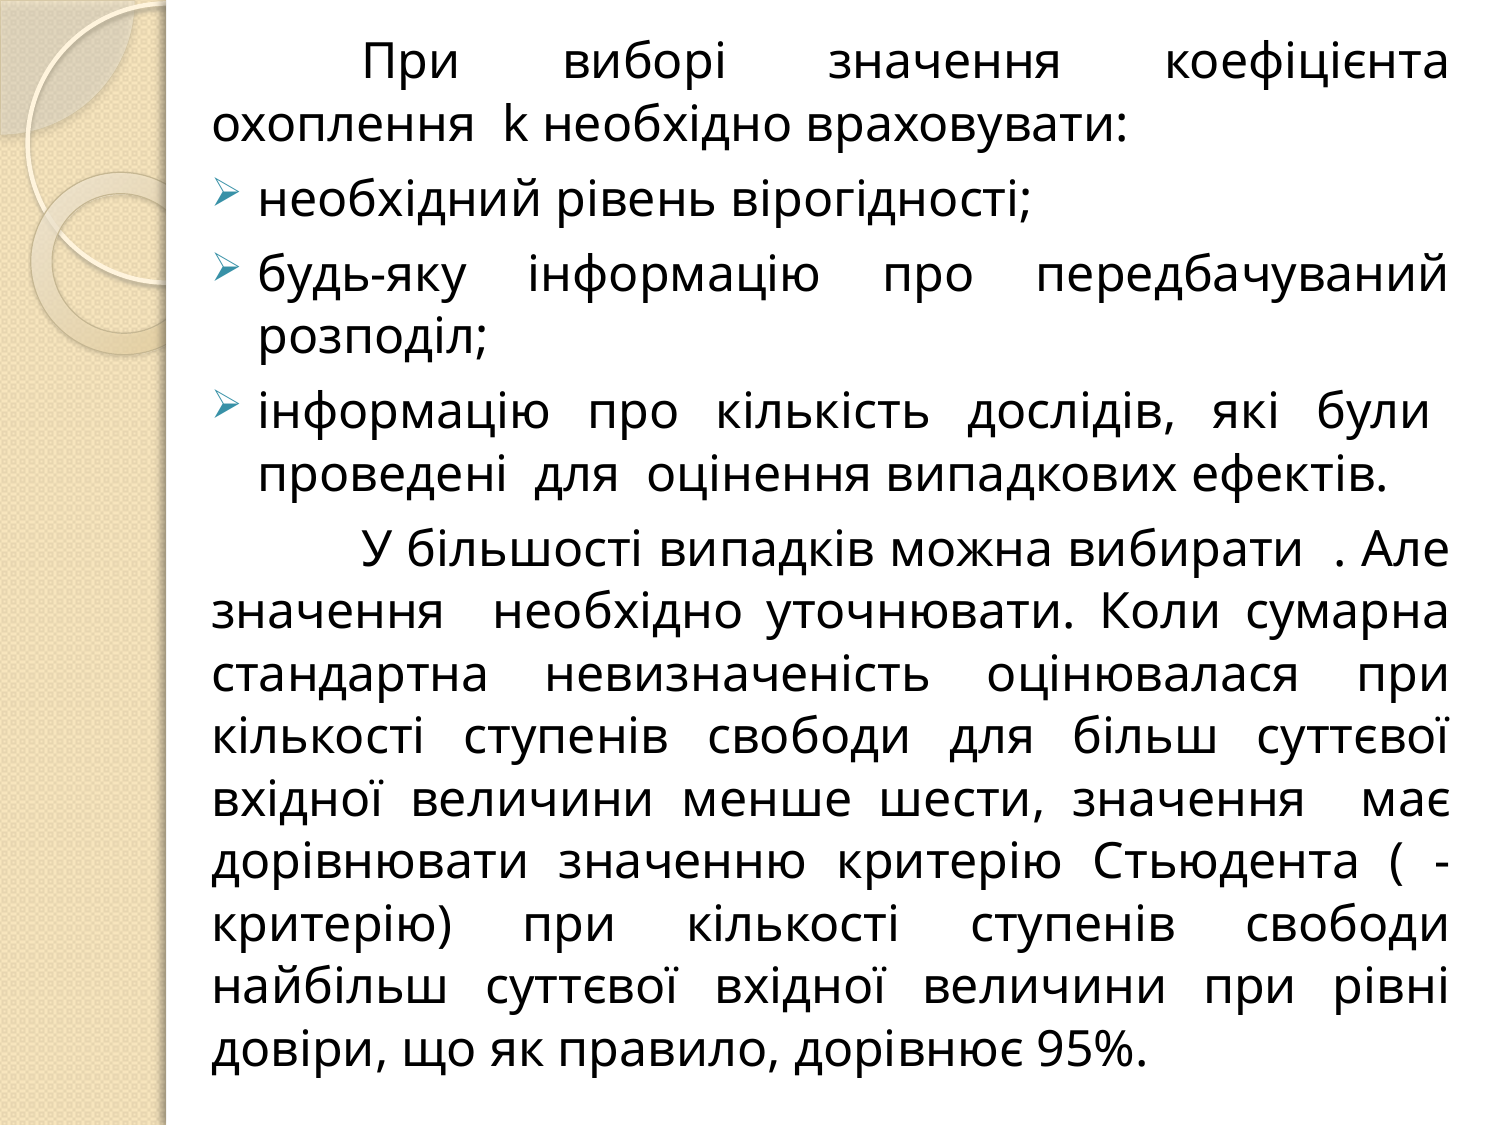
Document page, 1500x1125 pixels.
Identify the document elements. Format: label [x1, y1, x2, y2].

title [235, 45, 1466, 233]
